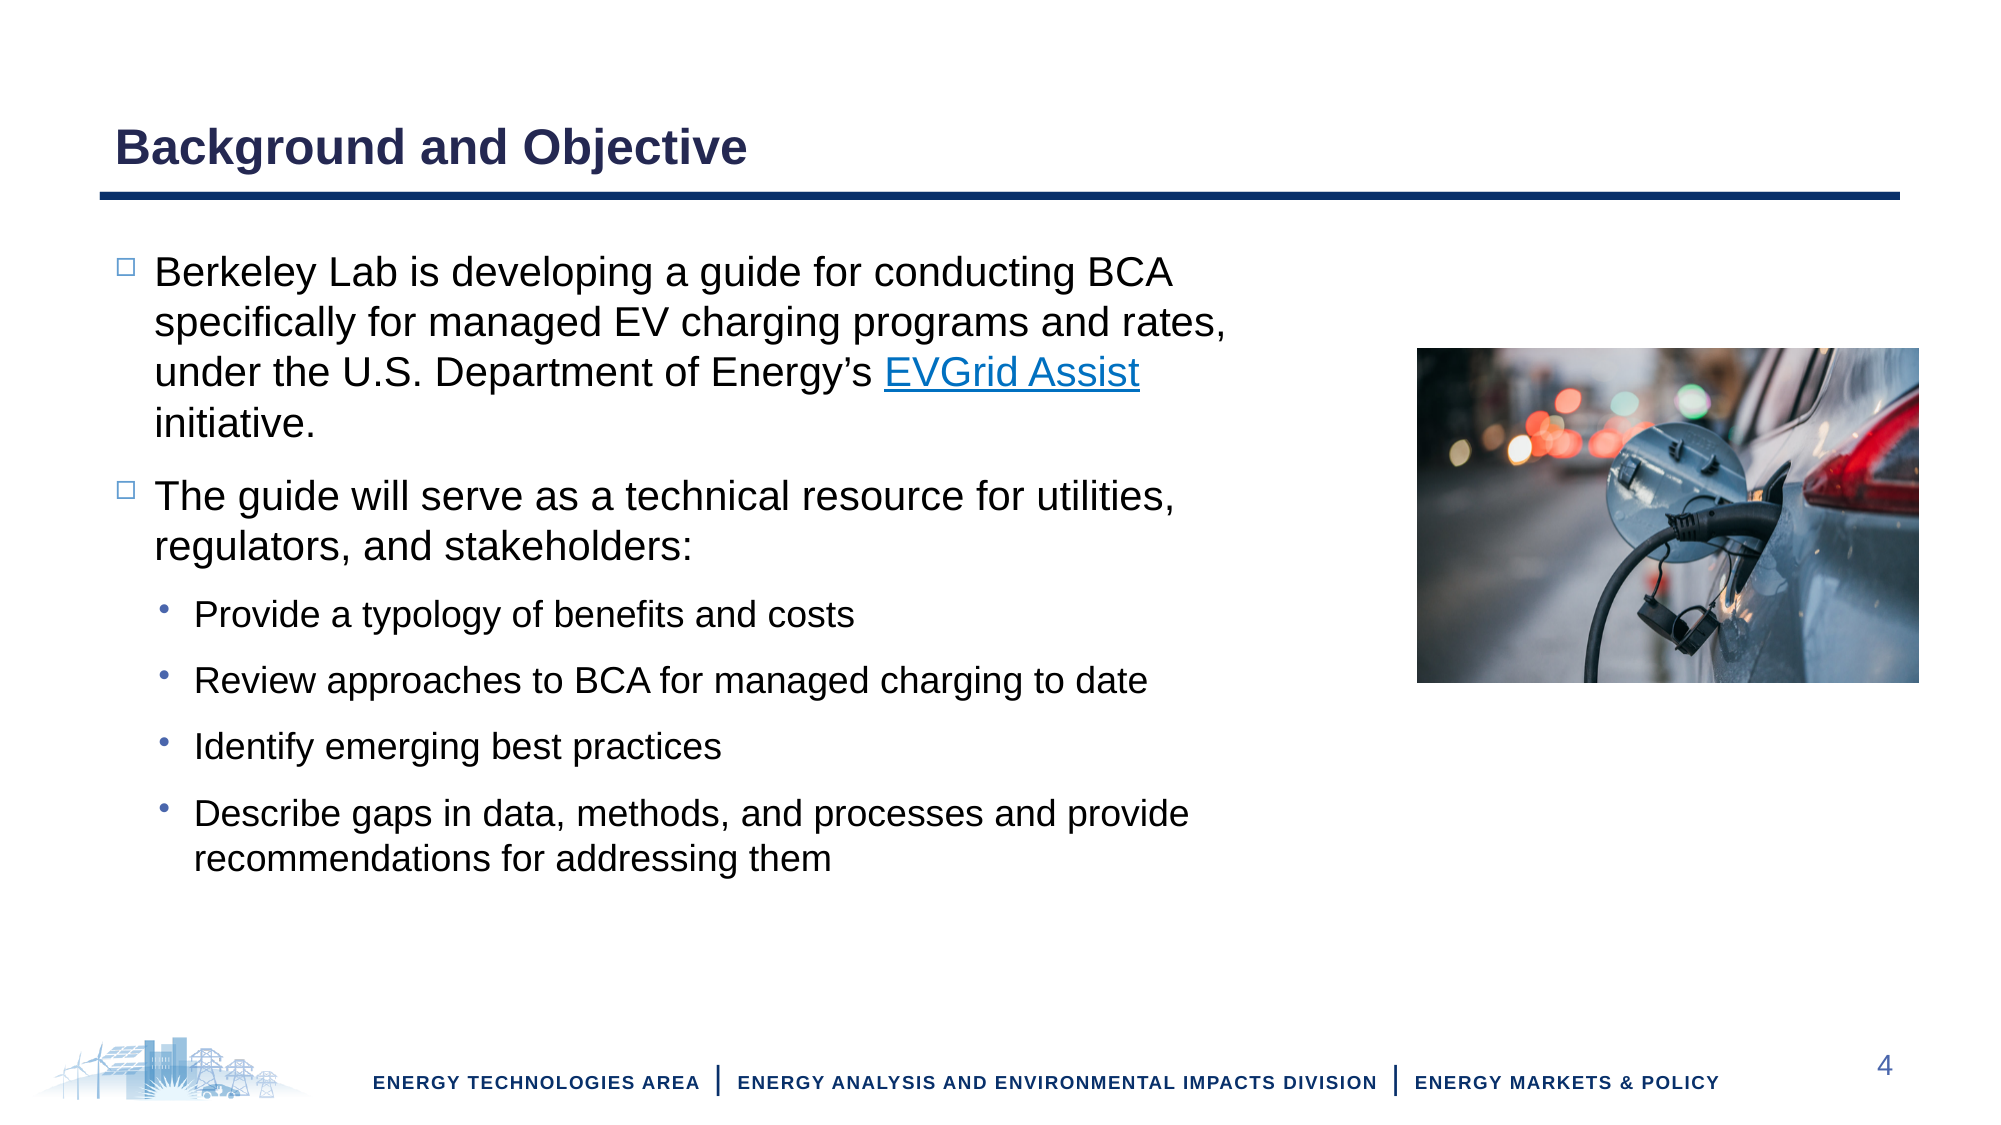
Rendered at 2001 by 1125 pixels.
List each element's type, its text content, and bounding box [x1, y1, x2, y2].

slide_number 4 [1833, 1033, 1909, 1094]
list Berkeley Lab is developing a guide for conducting BCA specifically for managed EV charging programs and rates, under the U.S. Department of Energy’s EVGrid Assist initiative. The guide will serve as a technical resource for utilities, regulators, and stakeholders: Provide a typology of benefits and costs Review approaches to BCA for managed charging to date Identify emerging best practices Describe gaps in data, methods, and processes and provide recommendations for addressing them [99, 237, 1288, 1013]
picture [10, 1033, 332, 1102]
picture [1416, 348, 1920, 683]
title Background and Objective [99, 106, 1900, 183]
